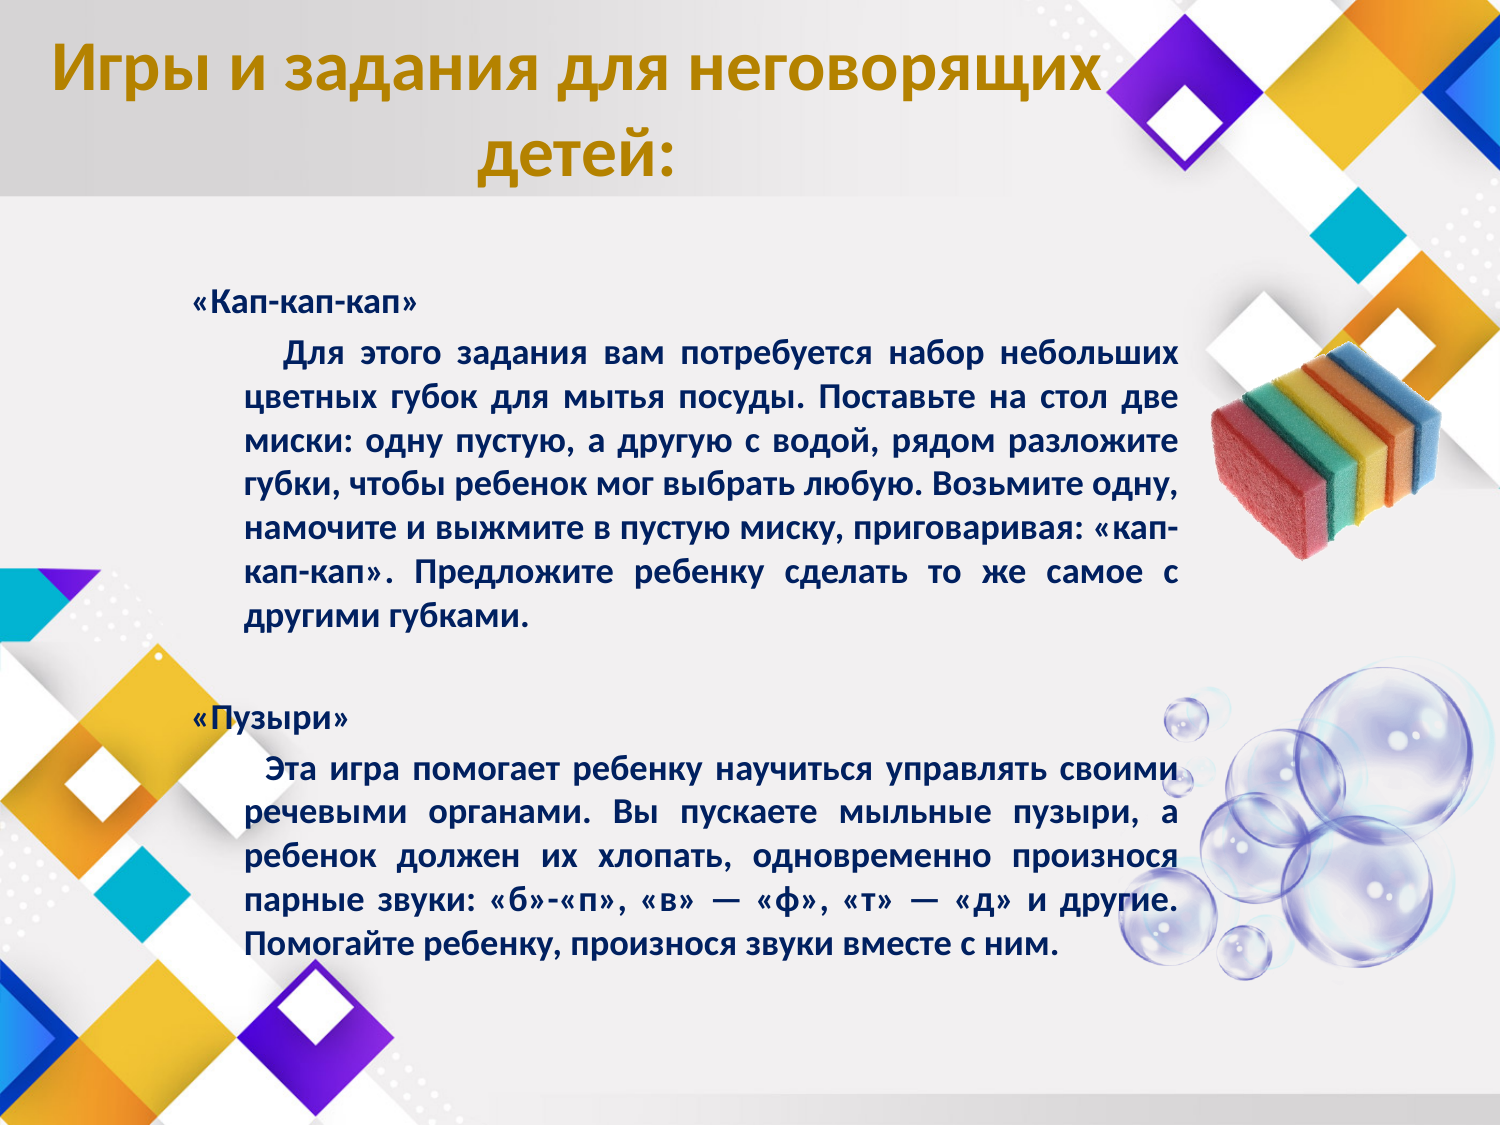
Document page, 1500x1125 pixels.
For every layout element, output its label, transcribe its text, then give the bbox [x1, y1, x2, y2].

title Игры и задания для неговорящих детей: [17, 10, 1137, 200]
picture [0, 0, 1500, 1125]
list «Кап-кап-кап» Для этого задания вам потребуется набор небольших цветных губок для мытья посуды. Поставьте на стол две миски: одну пустую, а другую с водой, рядом разложите губки, чтобы ребенок мог выбрать любую. Возьмите одну, намочите и выжмите в пустую миску, приговаривая: «кап-кап-кап». Предложите ребенку сделать то же самое с другими губками. «Пузыри» Эта игра помогает ребенку научиться управлять своими речевыми органами. Вы пускаете мыльные пузыри, а ребенок должен их хлопать, одновременно произнося парные звуки: «б»-«п», «в» — «ф», «т» — «д» и другие. Помогайте ребенку, произнося звуки вместе с ним. [175, 269, 1196, 976]
